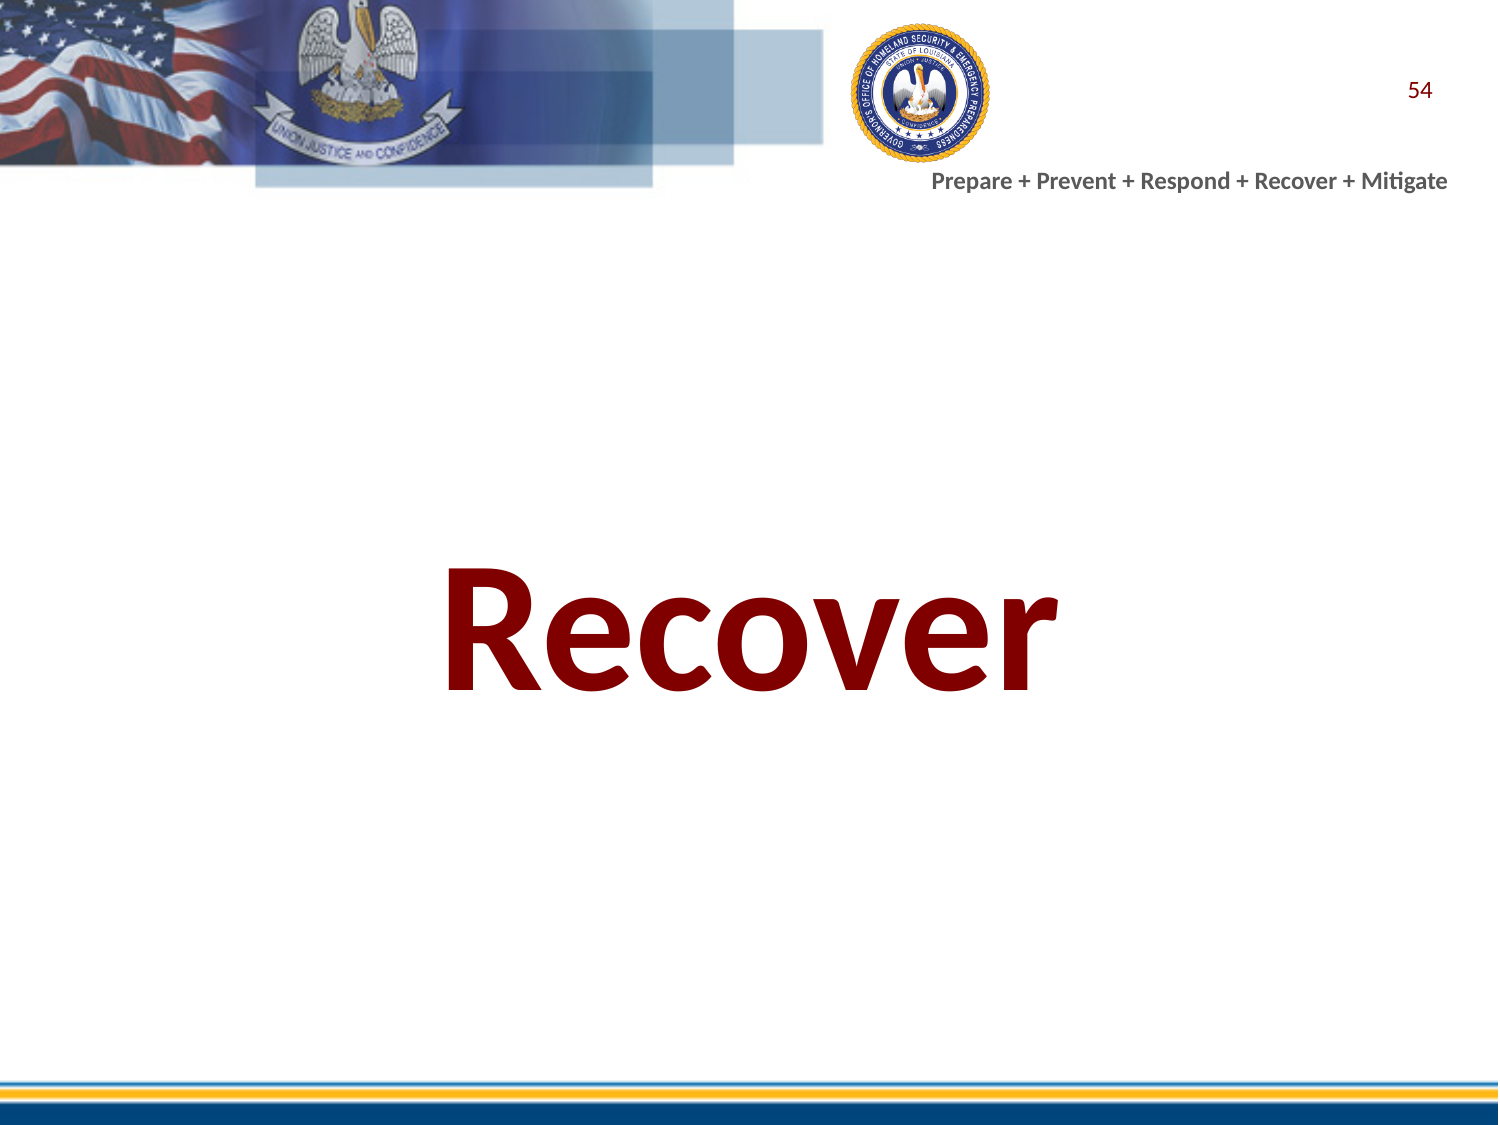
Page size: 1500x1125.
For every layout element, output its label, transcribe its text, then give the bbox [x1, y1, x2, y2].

title Recover [75, 541, 1425, 690]
slide_number 54 [845, 31, 1448, 147]
picture [0, 0, 1498, 1125]
